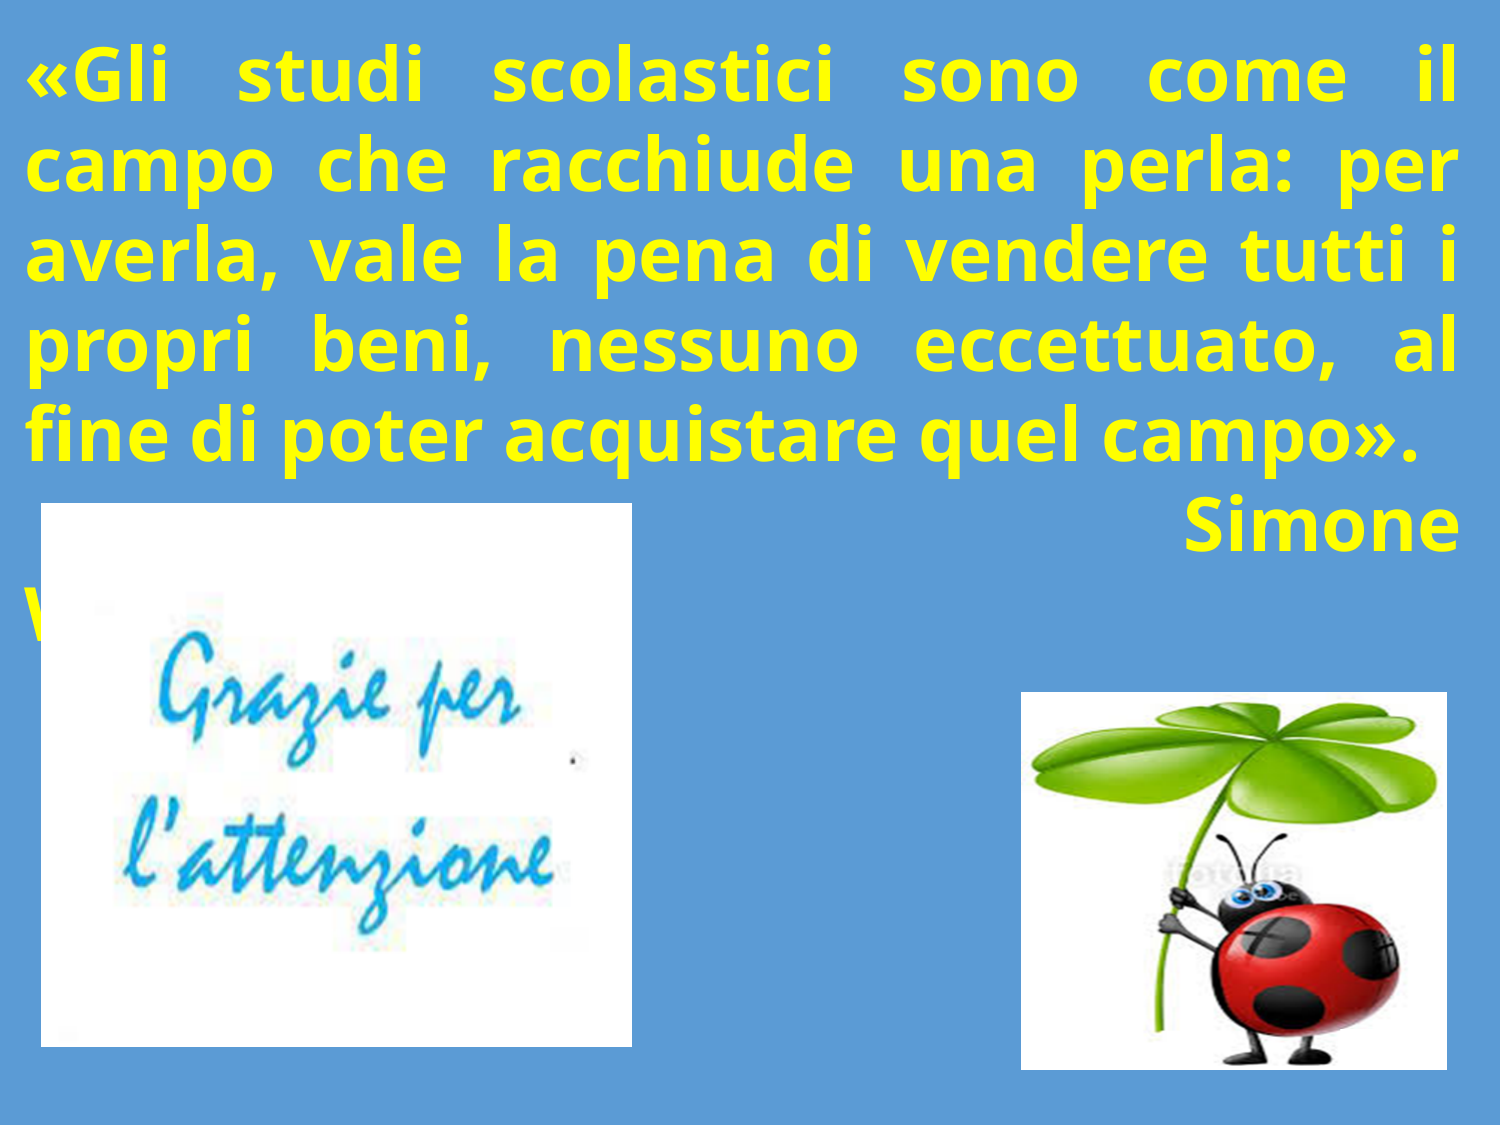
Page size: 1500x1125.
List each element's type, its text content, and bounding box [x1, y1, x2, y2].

picture [1021, 692, 1447, 1070]
picture [41, 503, 632, 1047]
text_box «Gli studi scolastici sono come il campo che racchiude una perla: per averla, vale la pena di vendere tutti i propri beni, nessuno eccettuato, al fine di poter acquistare quel campo». Simone Weil [10, 19, 1477, 664]
